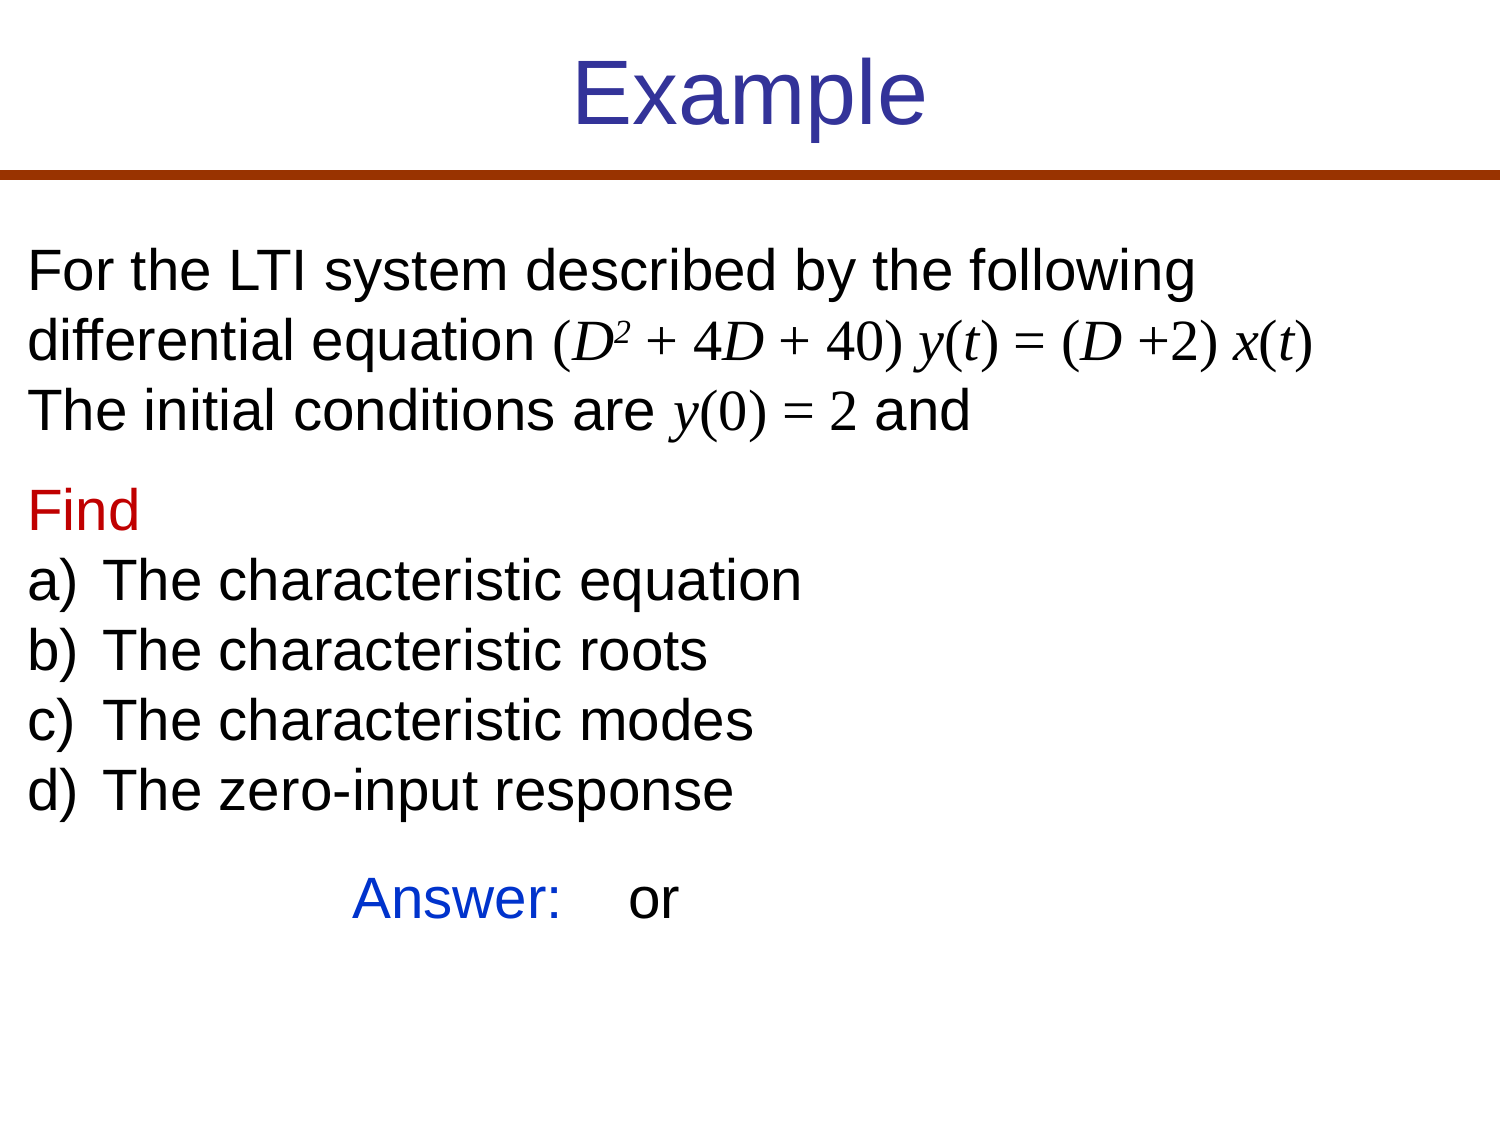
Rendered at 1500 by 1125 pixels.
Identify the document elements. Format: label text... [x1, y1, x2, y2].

title Example [75, 12, 1425, 163]
